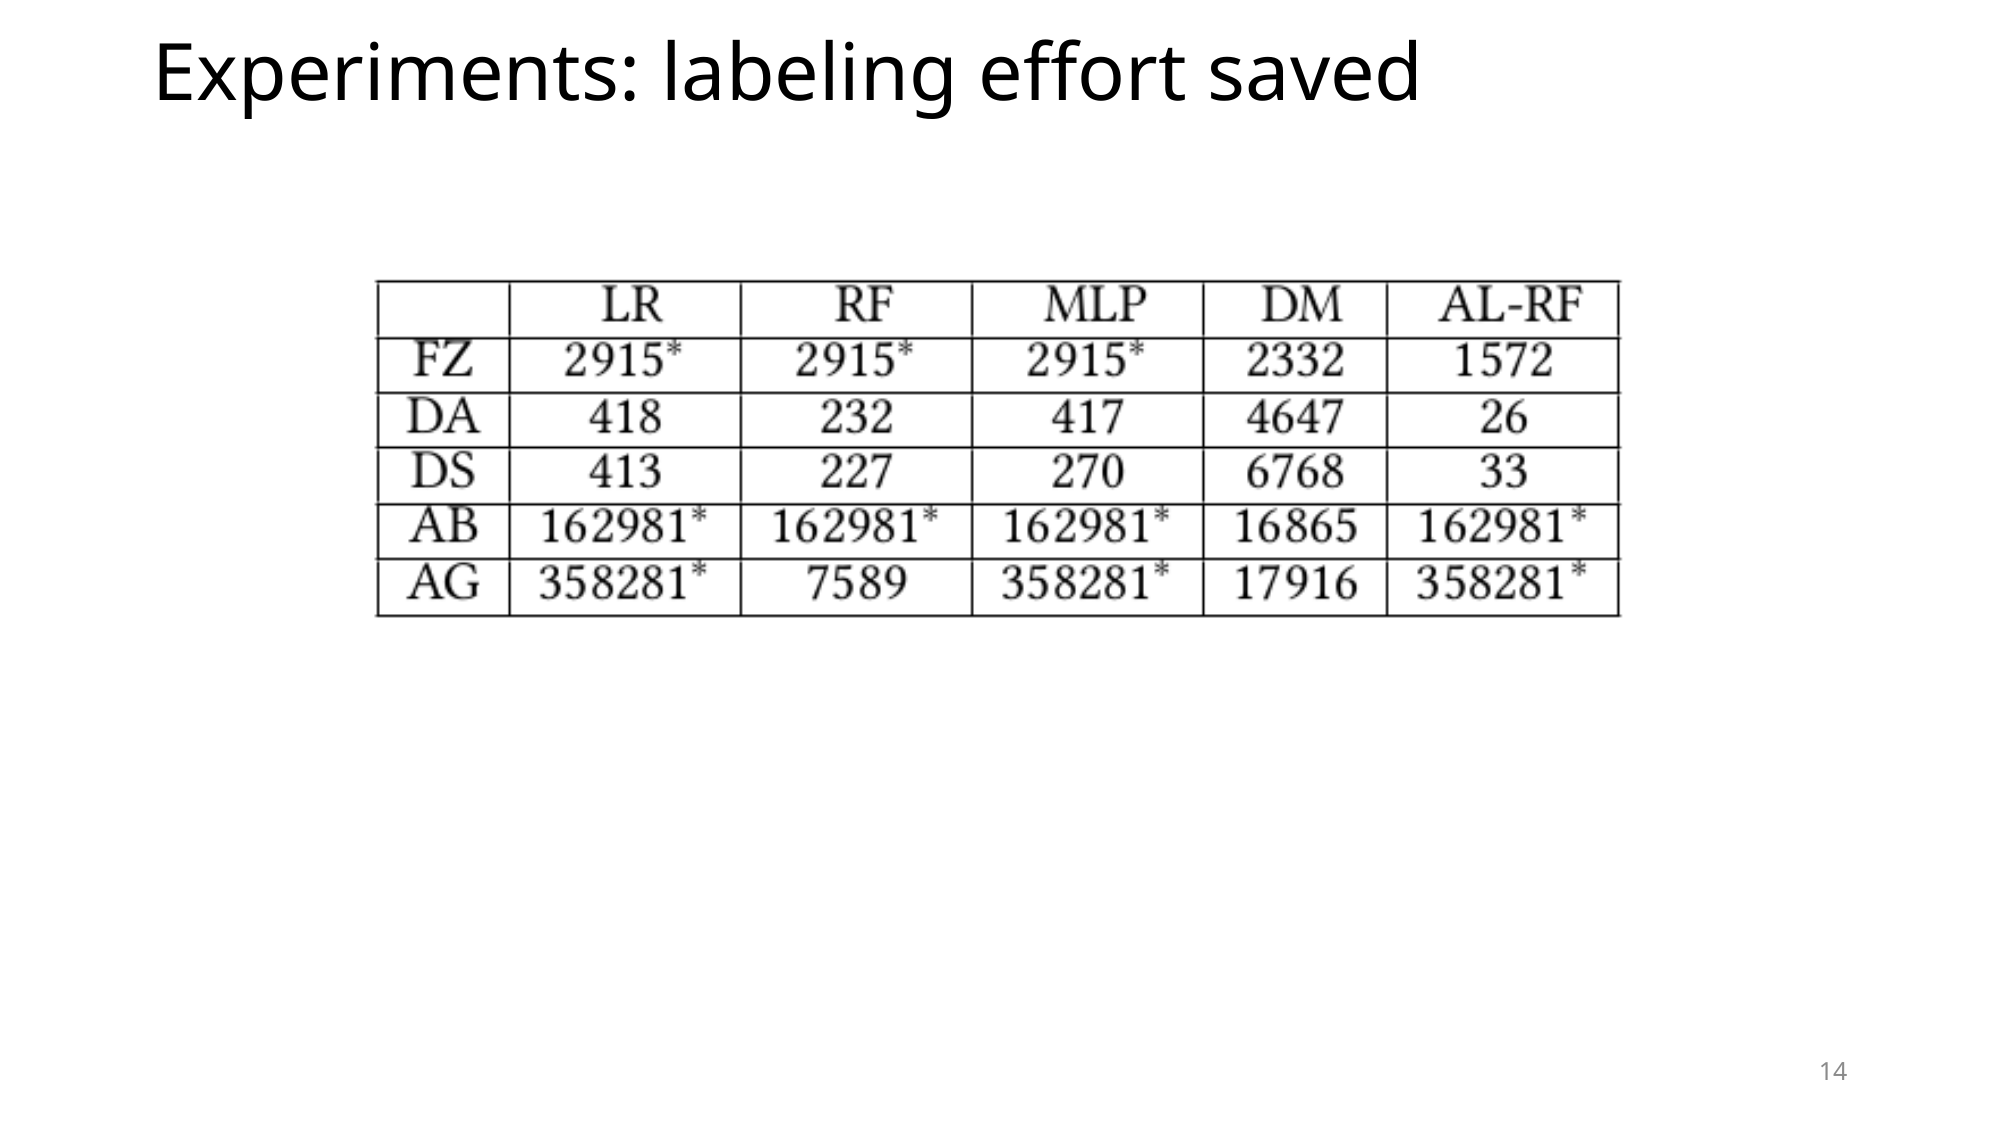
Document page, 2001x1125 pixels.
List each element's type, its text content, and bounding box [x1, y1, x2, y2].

slide_number 14 [1412, 1042, 1863, 1103]
title Experiments: labeling effort saved [137, 31, 1863, 118]
picture [364, 265, 1636, 629]
